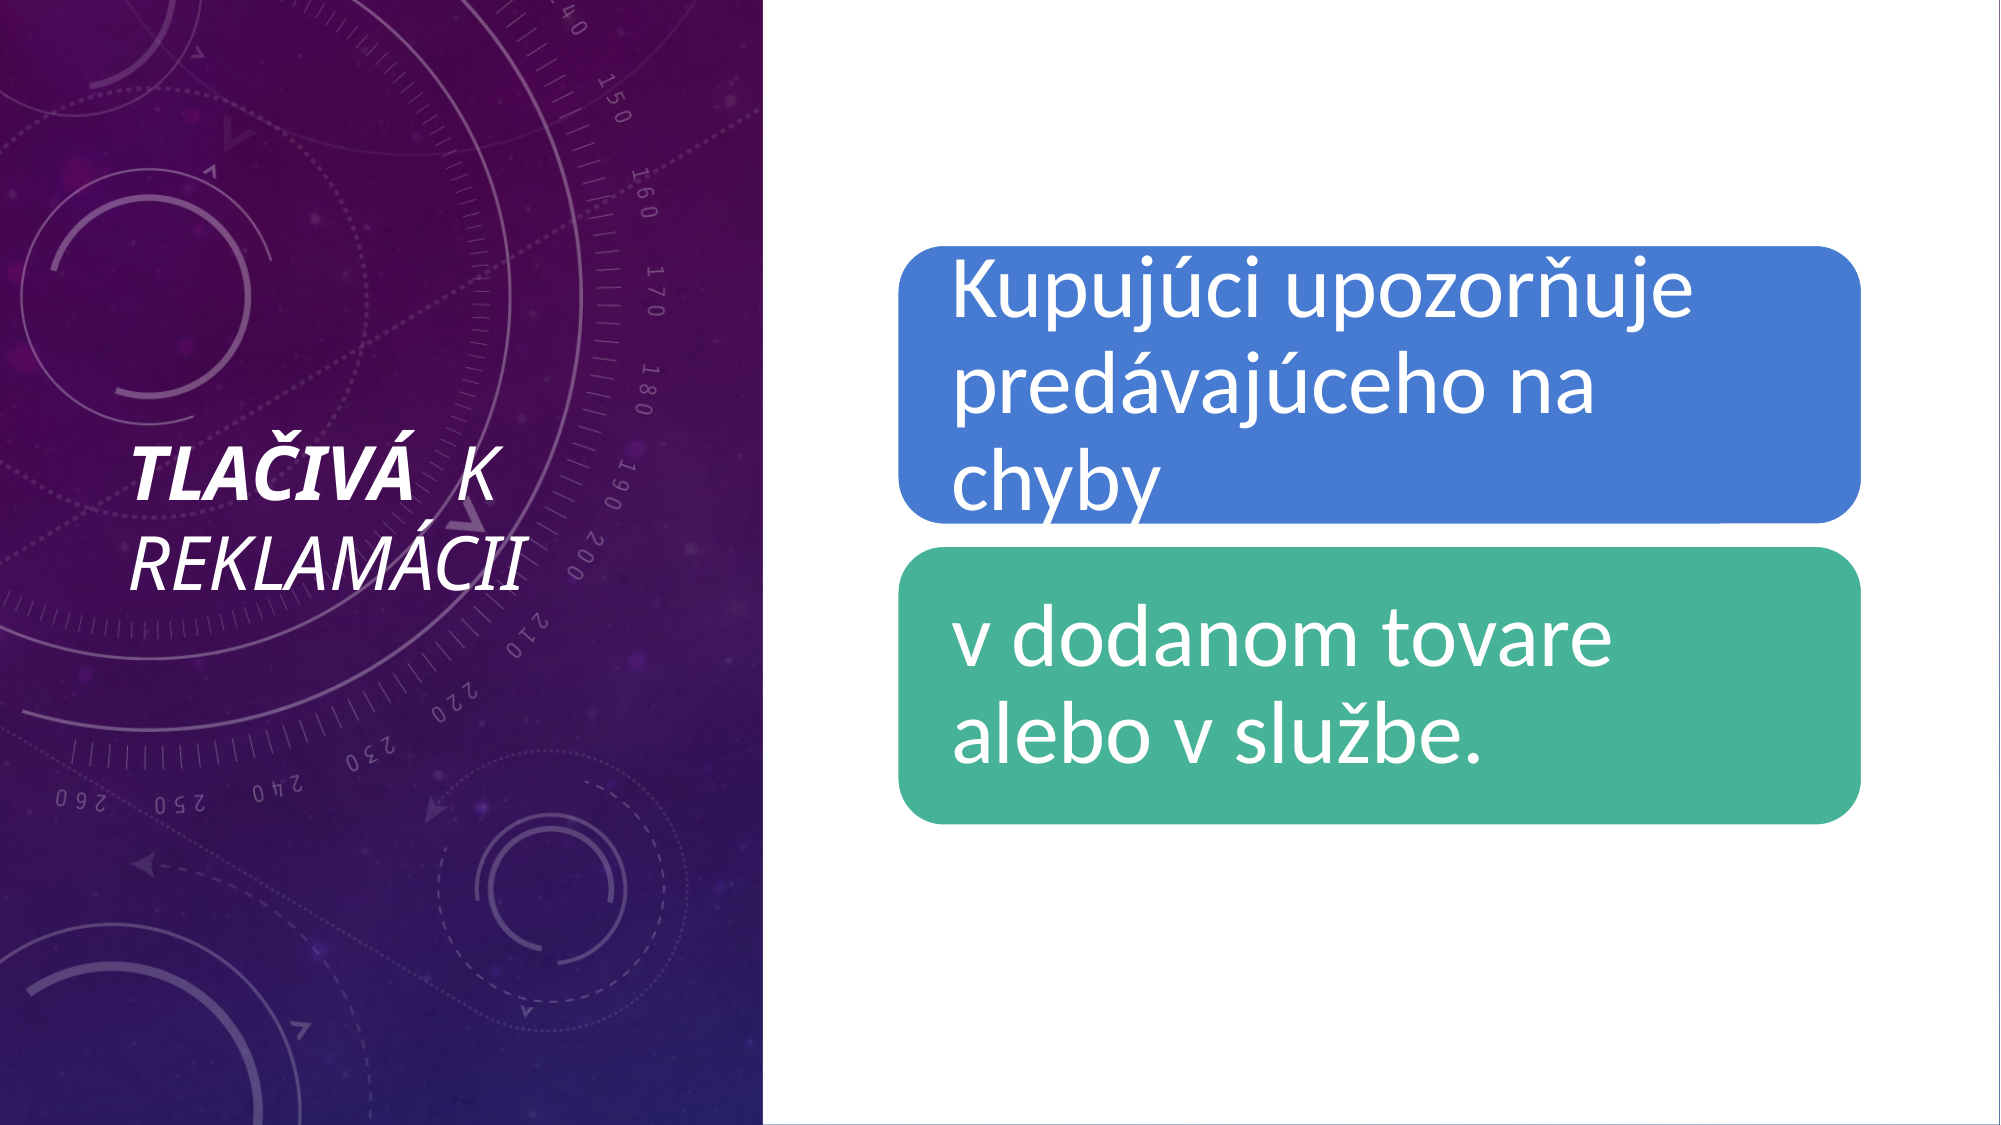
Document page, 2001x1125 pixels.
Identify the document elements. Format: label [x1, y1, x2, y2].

text_box [763, 0, 2000, 1125]
picture [0, 0, 763, 1125]
list [896, 131, 1863, 939]
